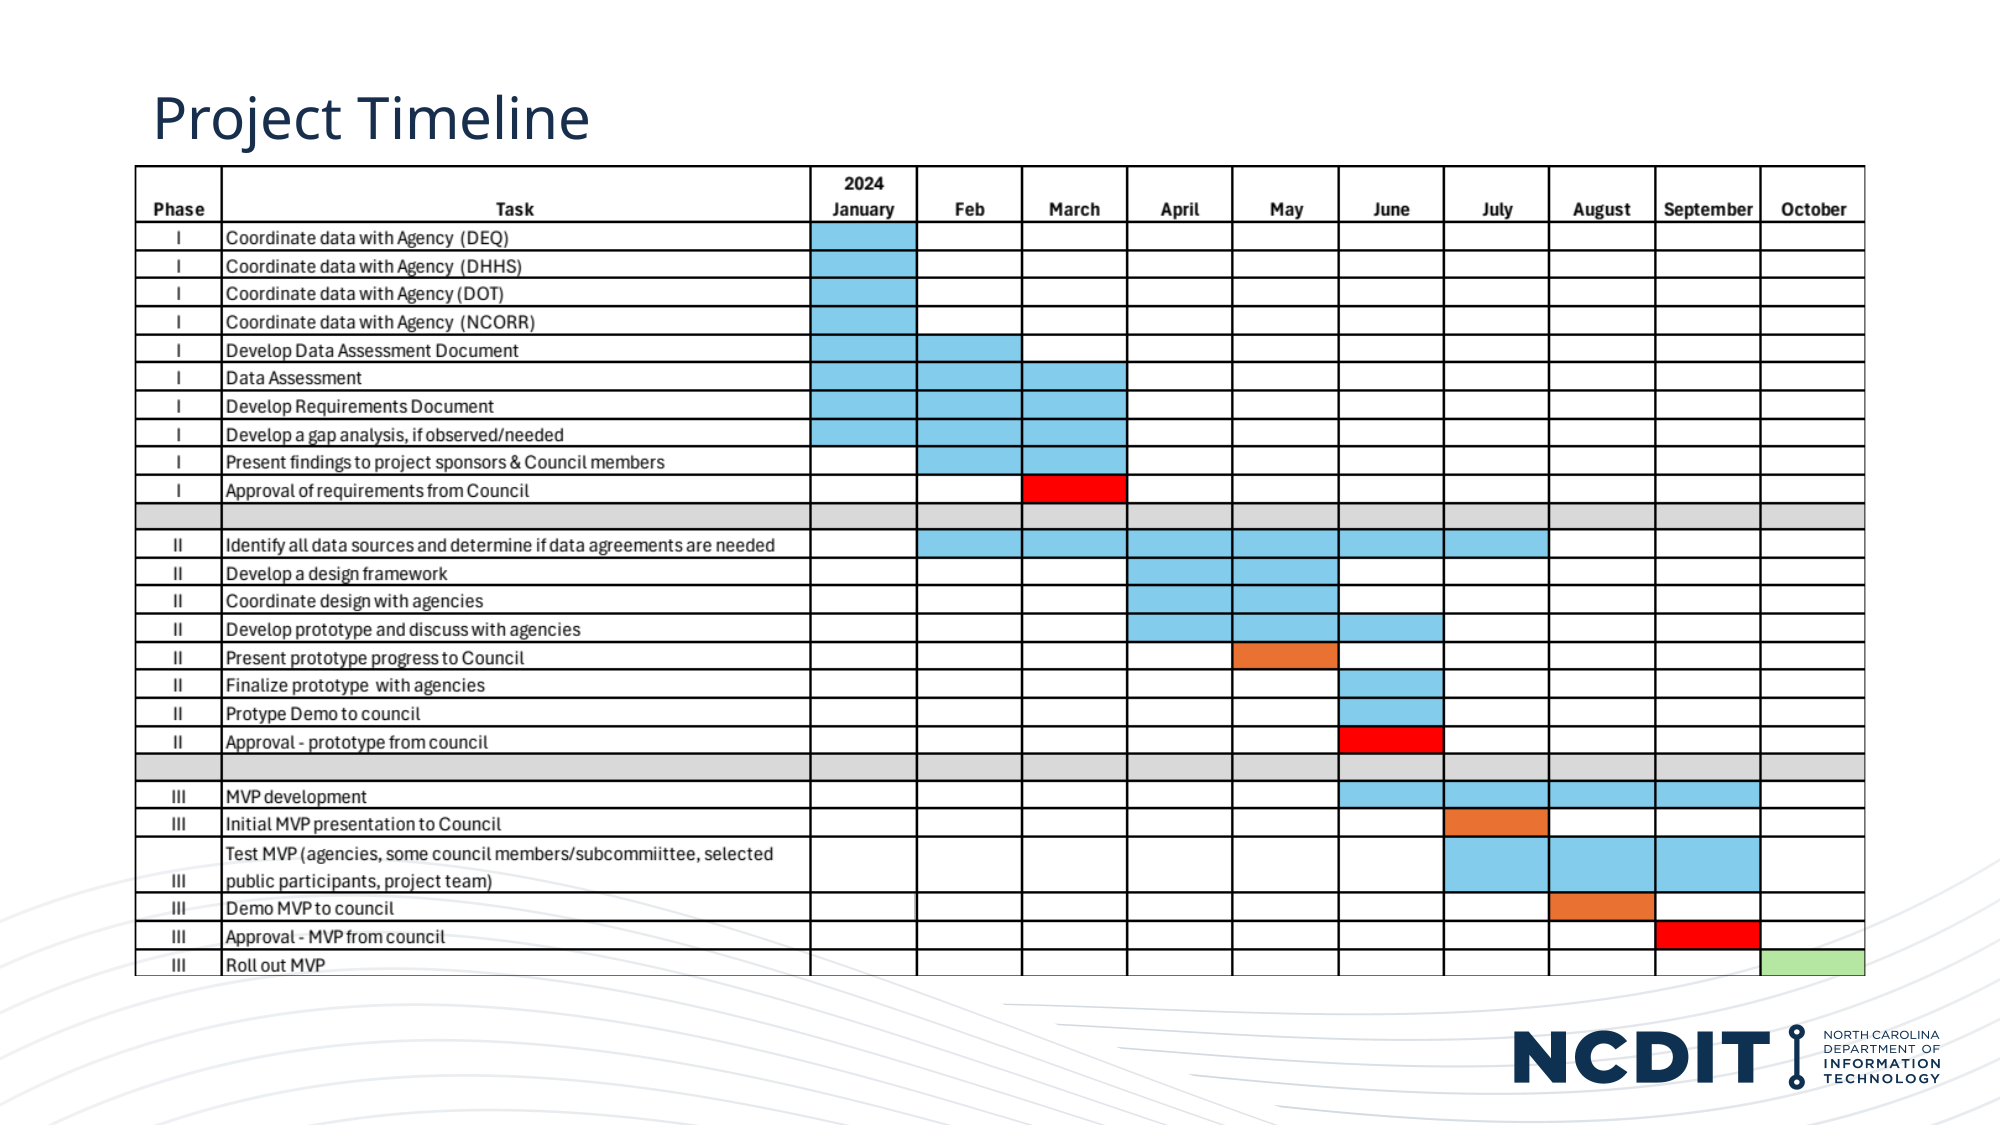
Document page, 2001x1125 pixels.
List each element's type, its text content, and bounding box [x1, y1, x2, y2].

picture [0, 0, 2001, 1125]
title Project Timeline [137, 81, 1863, 165]
